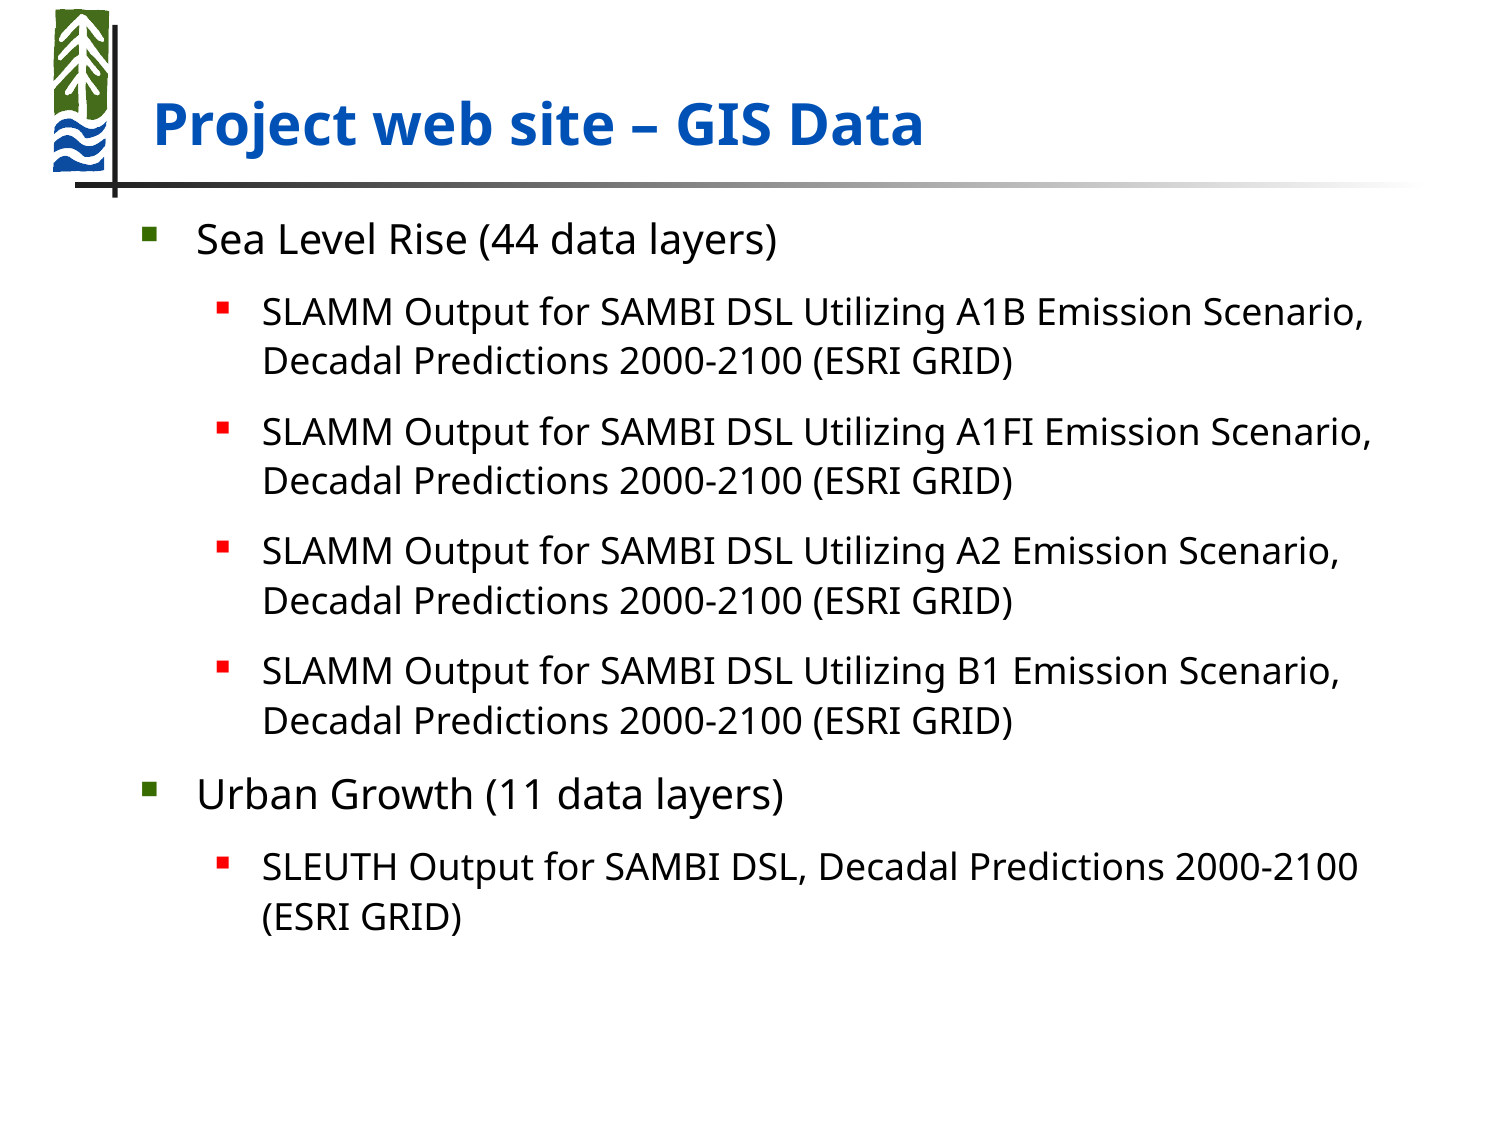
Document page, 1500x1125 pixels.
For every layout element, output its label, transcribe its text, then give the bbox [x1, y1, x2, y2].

picture [50, 8, 111, 175]
title Project web site – GIS Data [137, 37, 1426, 166]
list Sea Level Rise (44 data layers) SLAMM Output for SAMBI DSL Utilizing A1B Emission Scenario, Decadal Predictions 2000-2100 (ESRI GRID) SLAMM Output for SAMBI DSL Utilizing A1FI Emission Scenario, Decadal Predictions 2000-2100 (ESRI GRID) SLAMM Output for SAMBI DSL Utilizing A2 Emission Scenario, Decadal Predictions 2000-2100 (ESRI GRID) SLAMM Output for SAMBI DSL Utilizing B1 Emission Scenario, Decadal Predictions 2000-2100 (ESRI GRID) Urban Growth (11 data layers) SLEUTH Output for SAMBI DSL, Decadal Predictions 2000-2100 (ESRI GRID) [124, 199, 1413, 1007]
